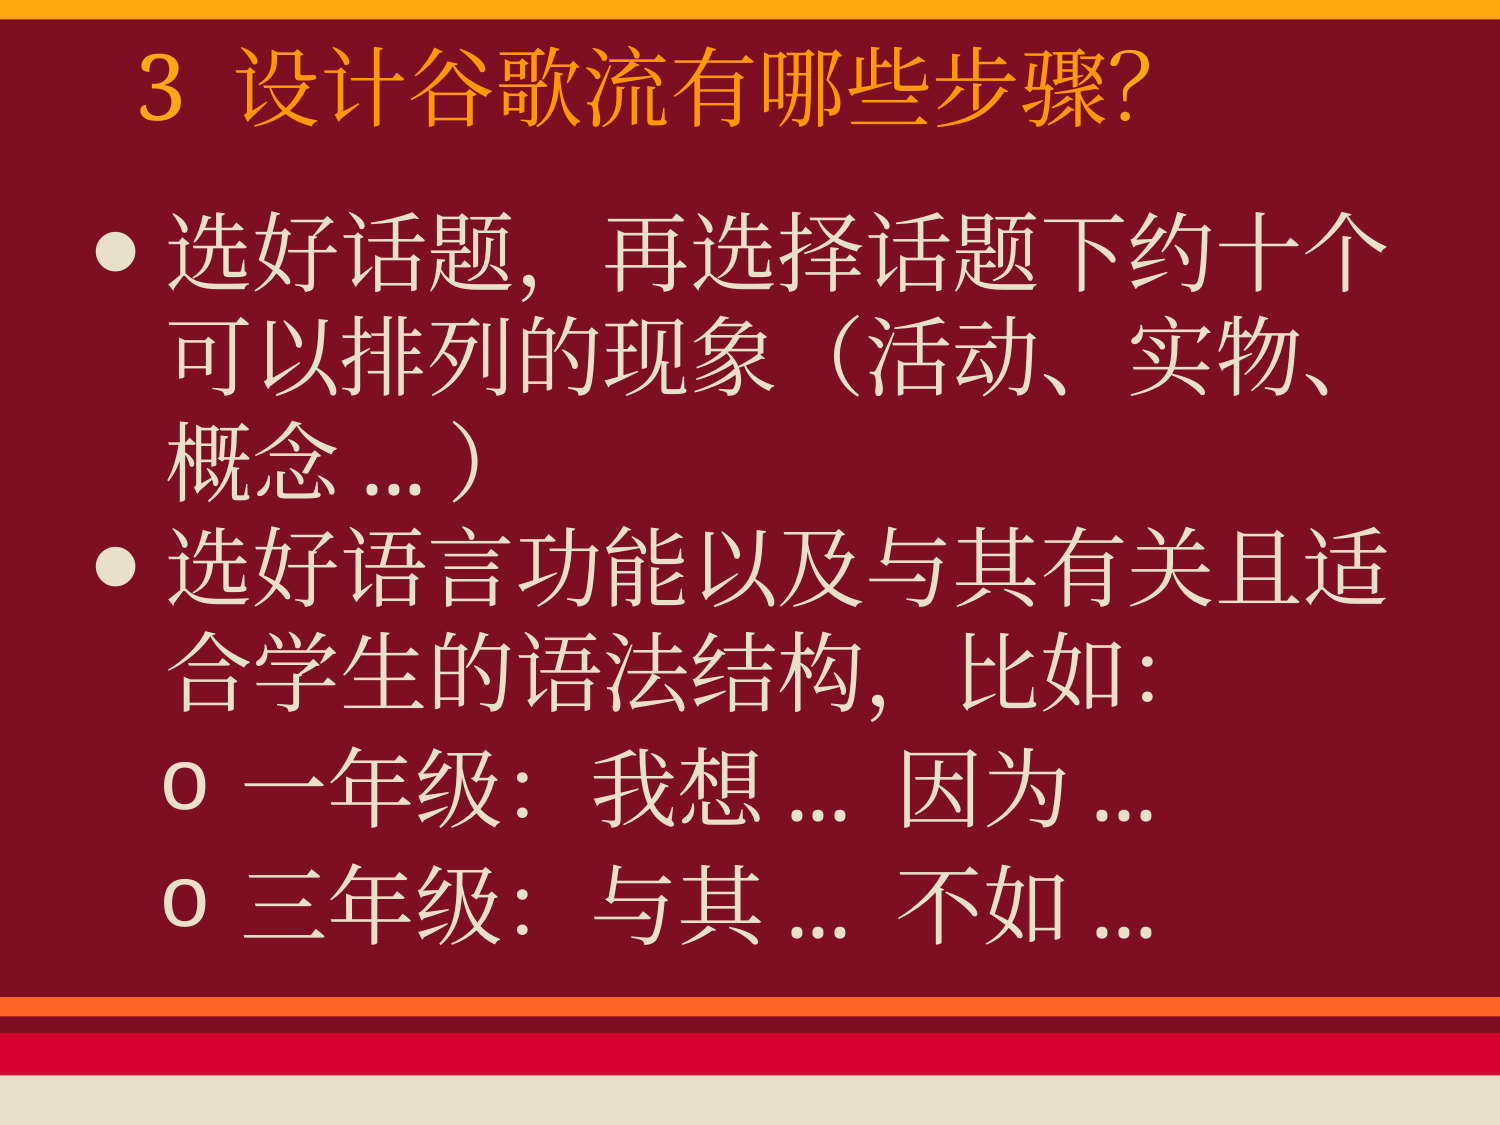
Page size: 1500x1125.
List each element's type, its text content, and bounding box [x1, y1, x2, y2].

title 3 设计谷歌流有哪些步骤？ [75, 45, 1425, 182]
list 选好话题，再选择话题下约十个可以排列的现象（活动、实物、概念...） 选好语言功能以及与其有关且适合学生的语法结构，比如： 一年级：我想... 因为... 三年级：与其... 不如... [75, 182, 1459, 981]
